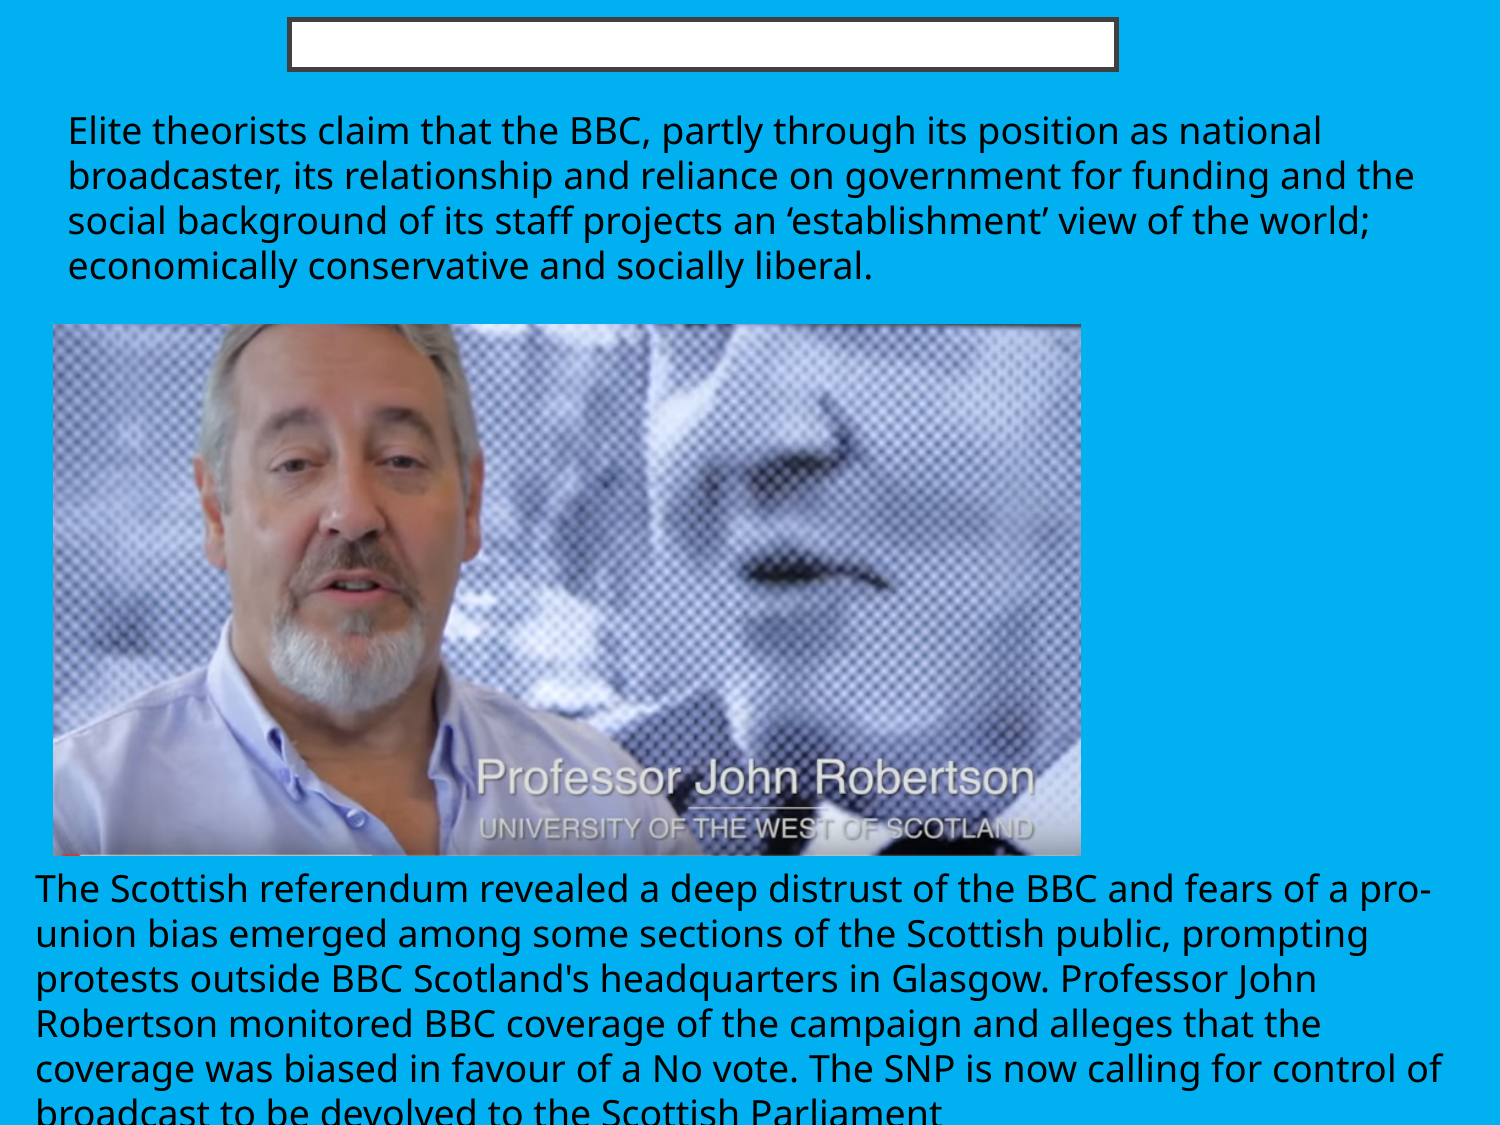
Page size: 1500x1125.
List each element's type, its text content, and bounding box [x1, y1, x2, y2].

text_box The Scottish referendum revealed a deep distrust of the BBC and fears of a pro-union bias emerged among some sections of the Scottish public, prompting protests outside BBC Scotland's headquarters in Glasgow. Professor John Robertson monitored BBC coverage of the campaign and alleges that the coverage was biased in favour of a No vote. The SNP is now calling for control of broadcast to be devolved to the Scottish Parliament [20, 857, 1495, 1125]
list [52, 324, 1081, 856]
text_box Elite theorists claim that the BBC, partly through its position as national broadcaster, its relationship and reliance on government for funding and the social background of its staff projects an ‘establishment’ view of the world; economically conservative and socially liberal. [53, 99, 1432, 295]
title The Bigger the Lie? [287, 17, 1119, 72]
